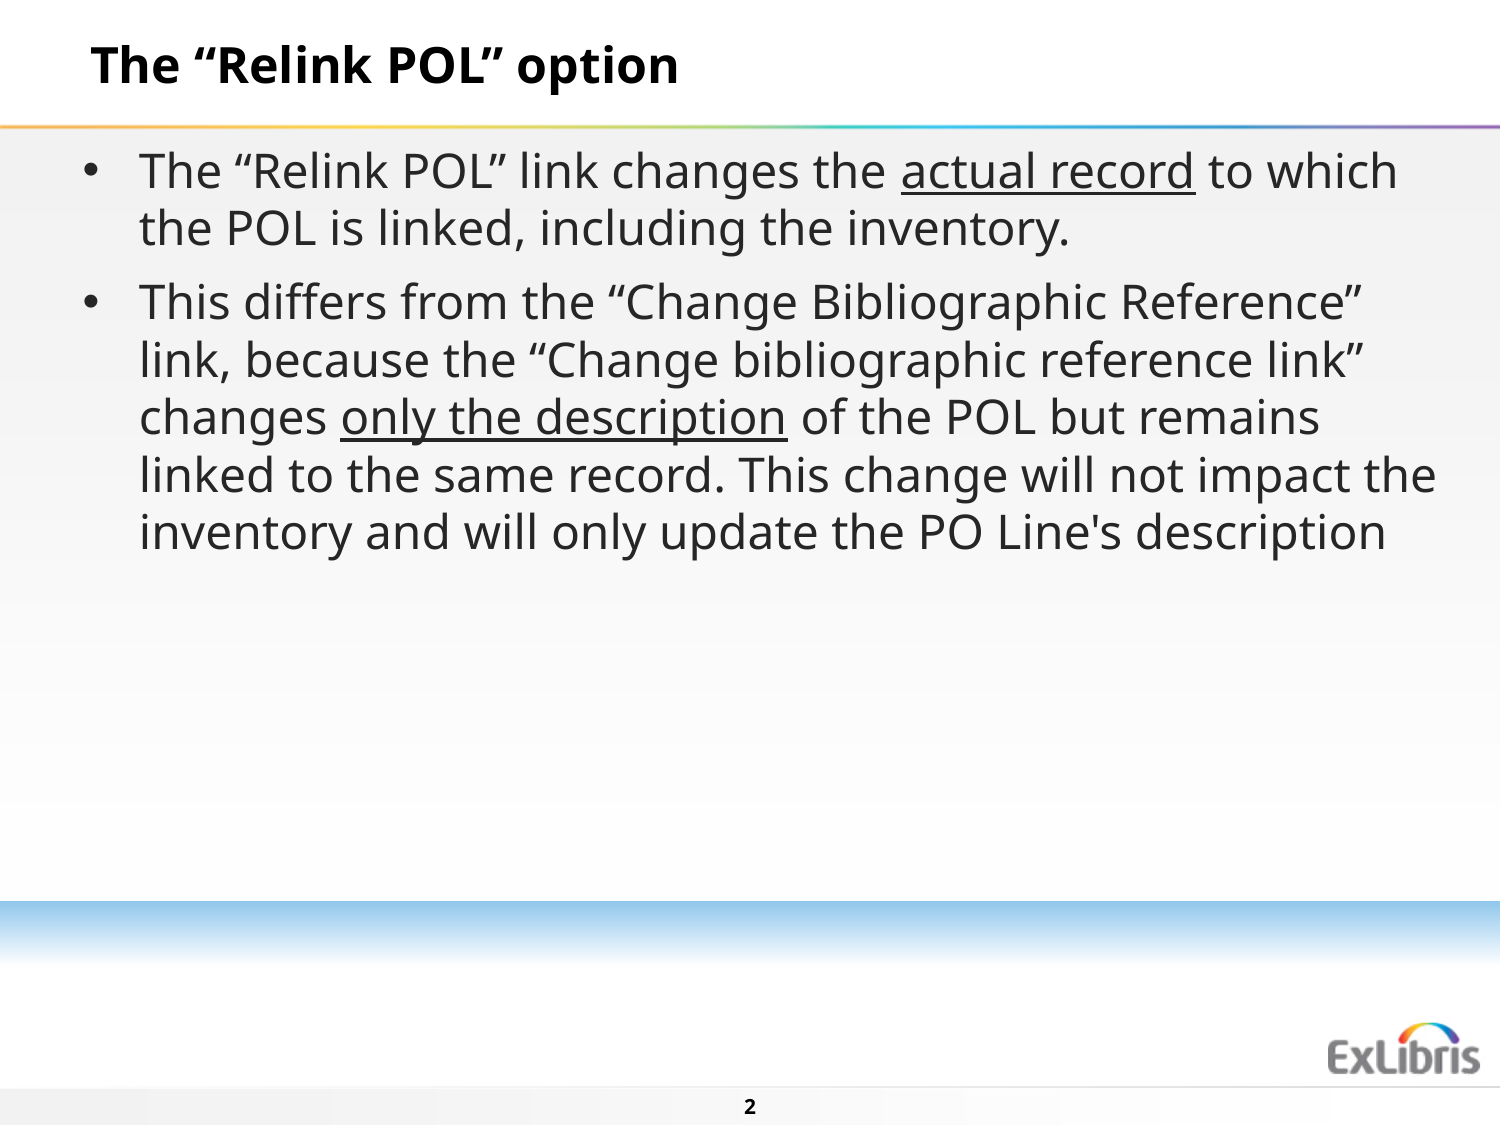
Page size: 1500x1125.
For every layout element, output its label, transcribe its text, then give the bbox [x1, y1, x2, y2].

text_box [0, 901, 1500, 1014]
title The “Relink POL” option [74, 19, 1477, 108]
picture [0, 1014, 1500, 1125]
list The “Relink POL” link changes the actual record to which the POL is linked, including the inventory. This differs from the “Change Bibliographic Reference” link, because the “Change bibliographic reference link” changes only the description of the POL but remains linked to the same record. This change will not impact the inventory and will only update the PO Line's description [21, 132, 1475, 886]
picture [0, 0, 1500, 901]
